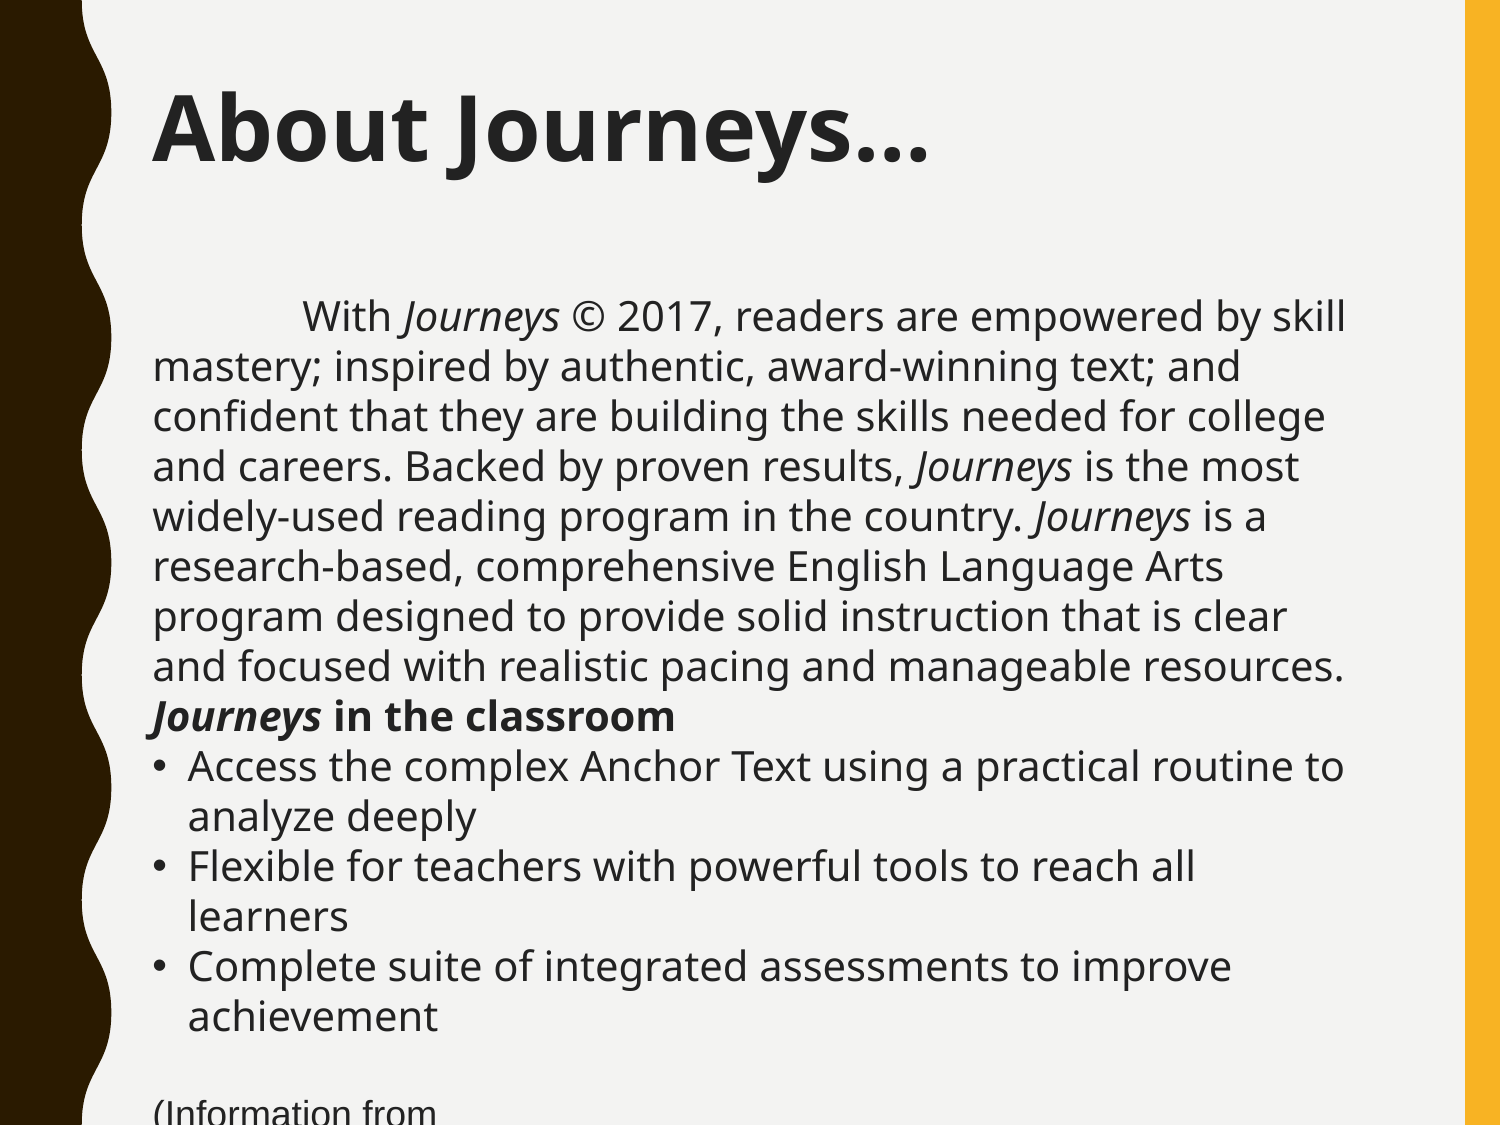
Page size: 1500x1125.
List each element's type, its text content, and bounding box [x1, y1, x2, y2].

text_box About Journeys… With Journeys © 2017, readers are empowered by skill mastery; inspired by authentic, award-winning text; and confident that they are building the skills needed for college and careers. Backed by proven results, Journeys is the most widely-used reading program in the country. Journeys is a research-based, comprehensive English Language Arts program designed to provide solid instruction that is clear and focused with realistic pacing and manageable resources. Journeys in the classroom Access the complex Anchor Text using a practical routine to analyze deeply Flexible for teachers with powerful tools to reach all learners Complete suite of integrated assessments to improve achievement (Information from http://www.hmhco.com/shop/education-curriculum/reading/core-reading-programs/journeys) [137, 62, 1363, 1125]
